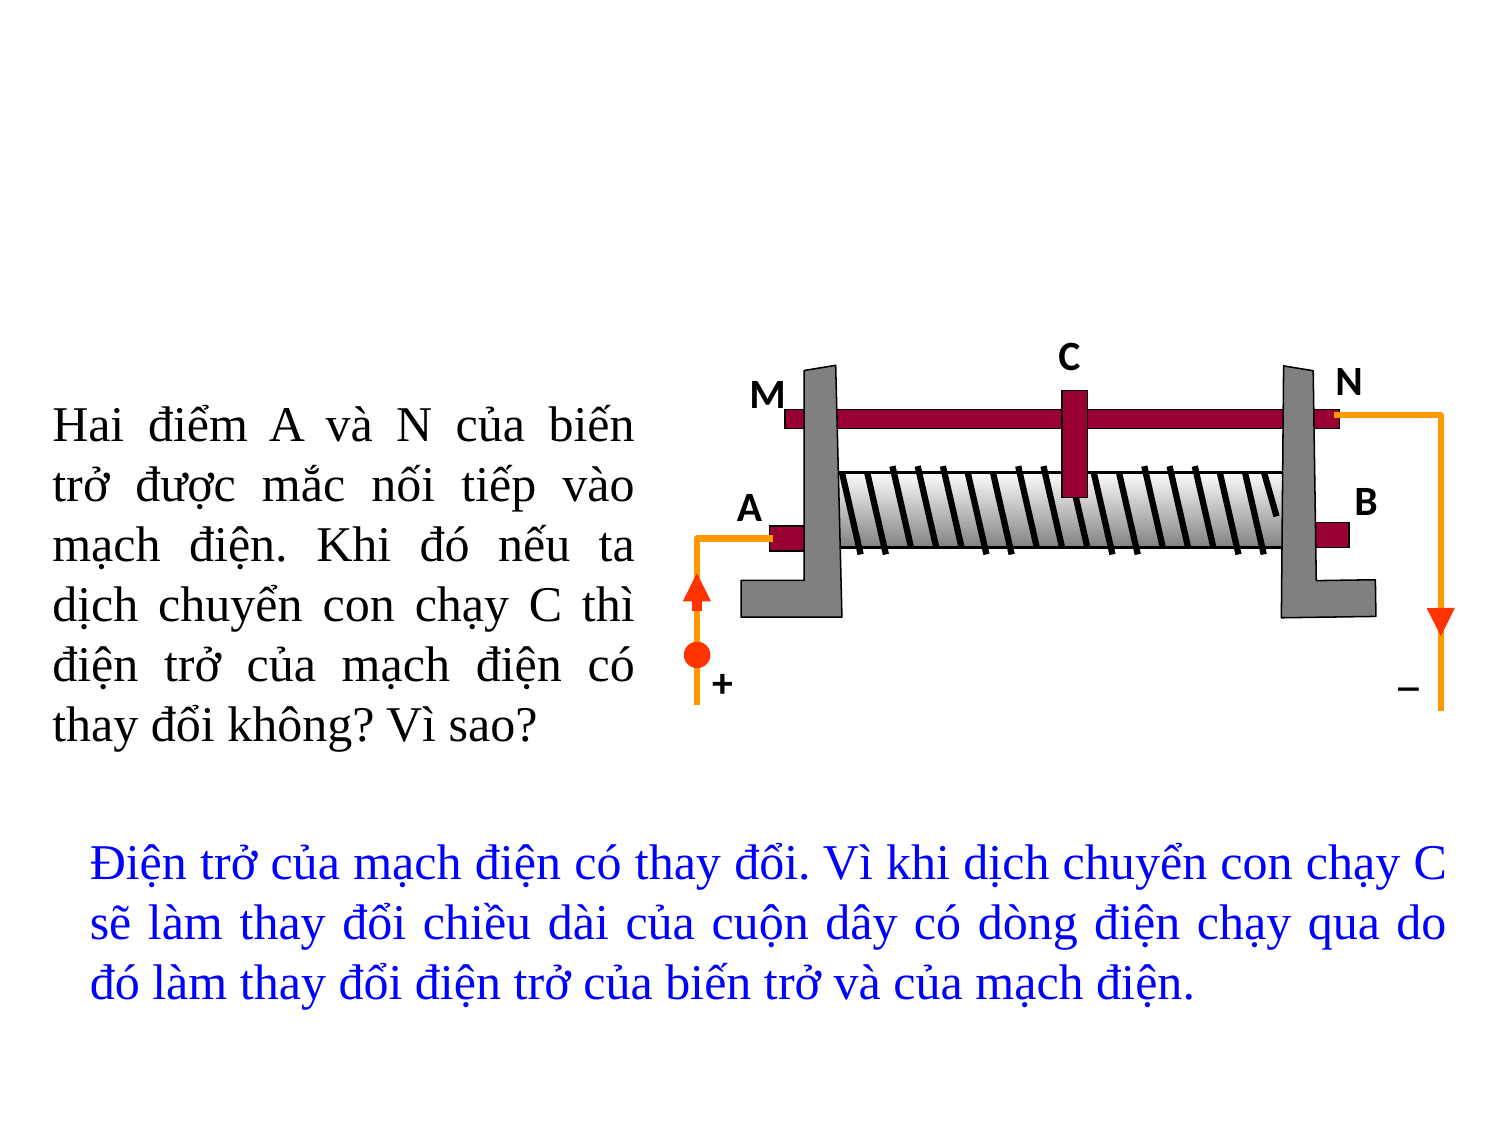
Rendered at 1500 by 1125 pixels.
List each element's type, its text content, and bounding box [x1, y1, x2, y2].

text_box M [734, 359, 792, 424]
text_box [837, 409, 1062, 429]
text_box [1333, 415, 1441, 636]
text_box [741, 365, 842, 618]
text_box Điện trở của mạch điện có thay đổi. Vì khi dịch chuyển con chạy C sẽ làm thay đổi chiều dài của cuộn dây có dòng điện chạy qua do đó làm thay đổi điện trở của biến trở và của mạch điện. [75, 822, 1463, 1018]
text_box [1437, 701, 1441, 712]
text_box [769, 526, 804, 551]
text_box [1434, 610, 1448, 636]
text_box Hai điểm A và N của biến trở được mắc nối tiếp vào mạch điện. Khi đó nếu ta dịch chuyển con chạy C thì điện trở của mạch điện có thay đổi không? Vì sao? [37, 383, 650, 759]
text_box [684, 642, 708, 668]
text_box C [1043, 321, 1113, 386]
text_box [1088, 409, 1283, 429]
text_box N [1320, 346, 1390, 412]
text_box _ [1383, 636, 1453, 701]
text_box [1316, 522, 1349, 548]
text_box [690, 573, 704, 611]
text_box [696, 538, 773, 648]
text_box [1314, 409, 1340, 429]
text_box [835, 465, 1290, 555]
text_box A [722, 472, 792, 538]
text_box [785, 409, 804, 429]
text_box [1281, 365, 1376, 618]
text_box B [1339, 466, 1409, 531]
text_box [1062, 390, 1088, 464]
text_box + [697, 648, 767, 714]
